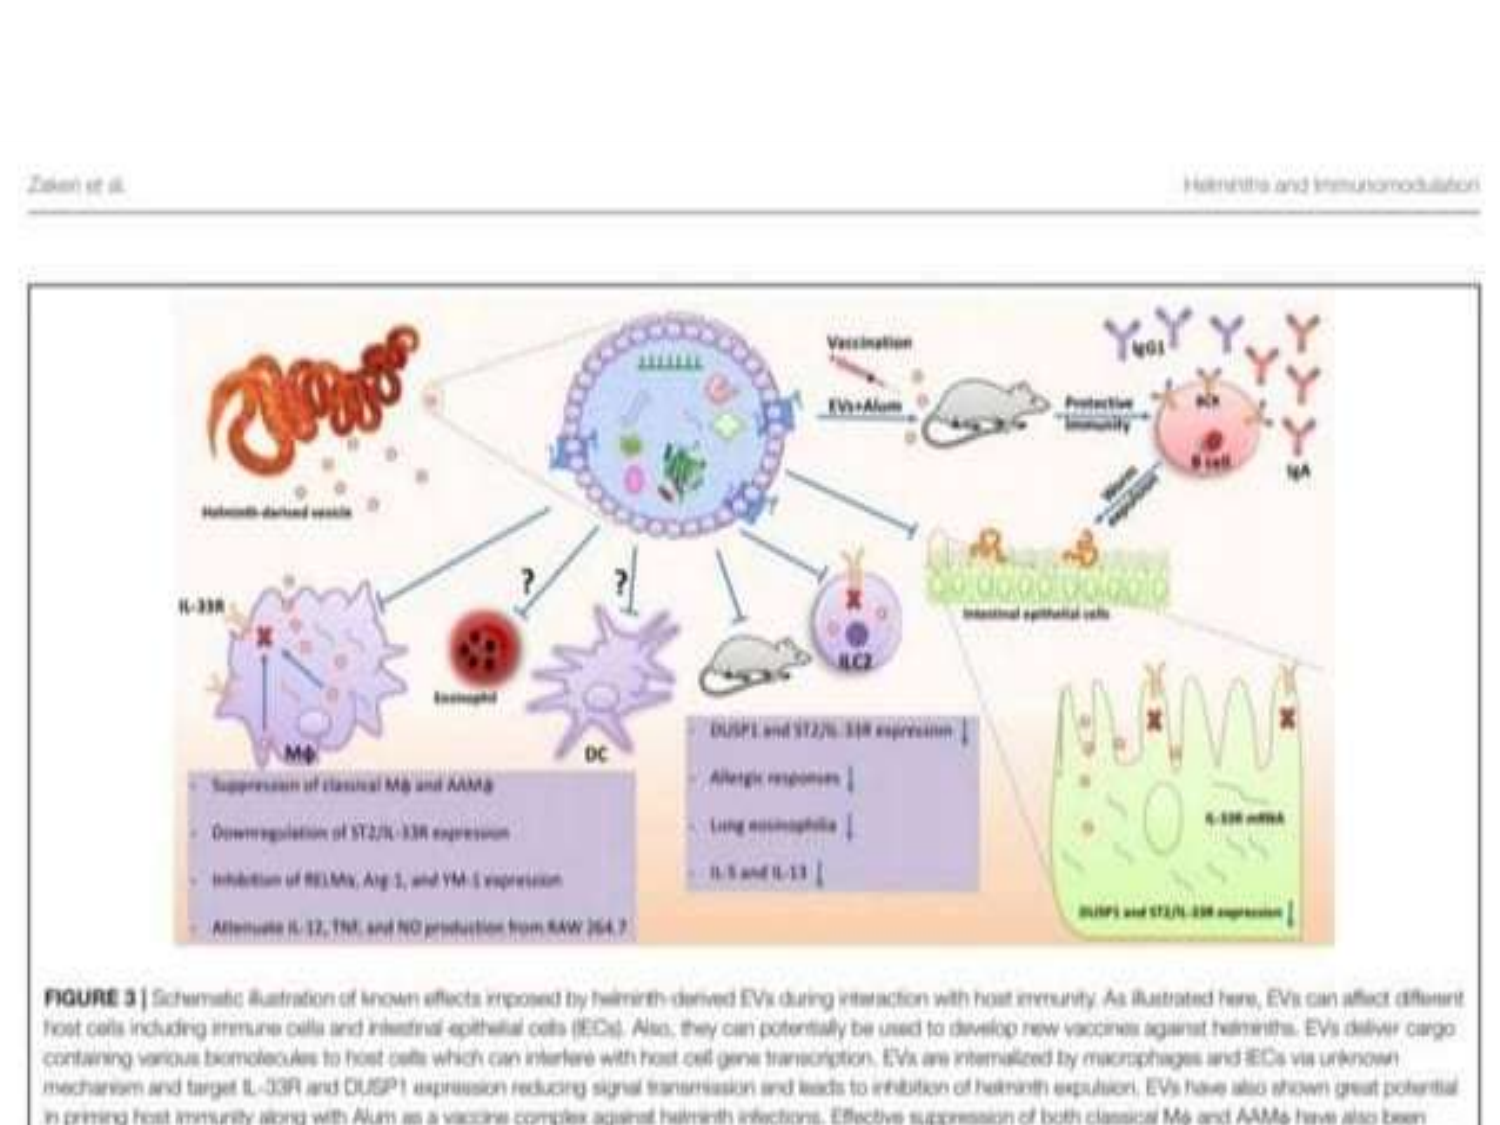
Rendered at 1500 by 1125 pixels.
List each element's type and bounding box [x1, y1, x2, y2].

picture [0, 139, 1500, 1125]
